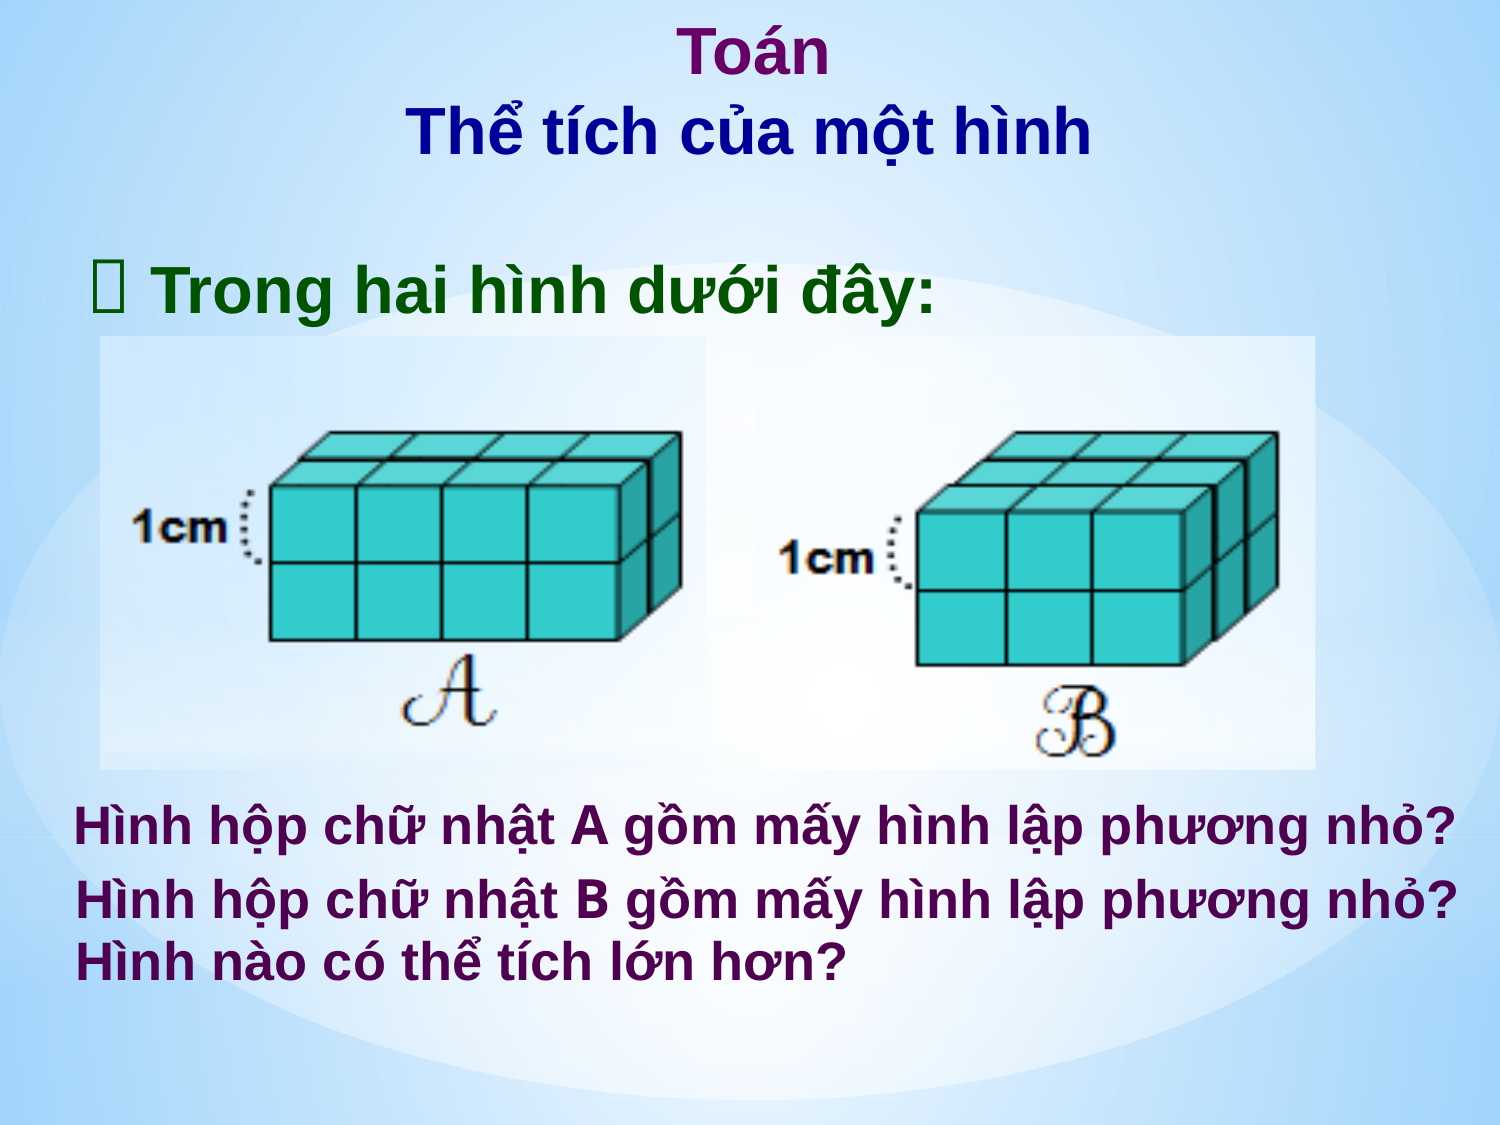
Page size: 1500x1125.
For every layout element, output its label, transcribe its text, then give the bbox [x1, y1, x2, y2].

text_box Hình nào có thể tích lớn hơn? [1, 919, 1500, 999]
text_box  Trong hai hình dưới đây: [71, 285, 954, 336]
text_box Toán Thể tích của một hình [0, 0, 1500, 285]
picture [755, 336, 1316, 770]
picture [99, 336, 707, 770]
text_box Hình hộp chữ nhật A gồm mấy hình lập phương nhỏ? [0, 782, 1499, 863]
text_box Hình hộp chữ nhật B gồm mấy hình lập phương nhỏ? [1, 856, 1500, 919]
